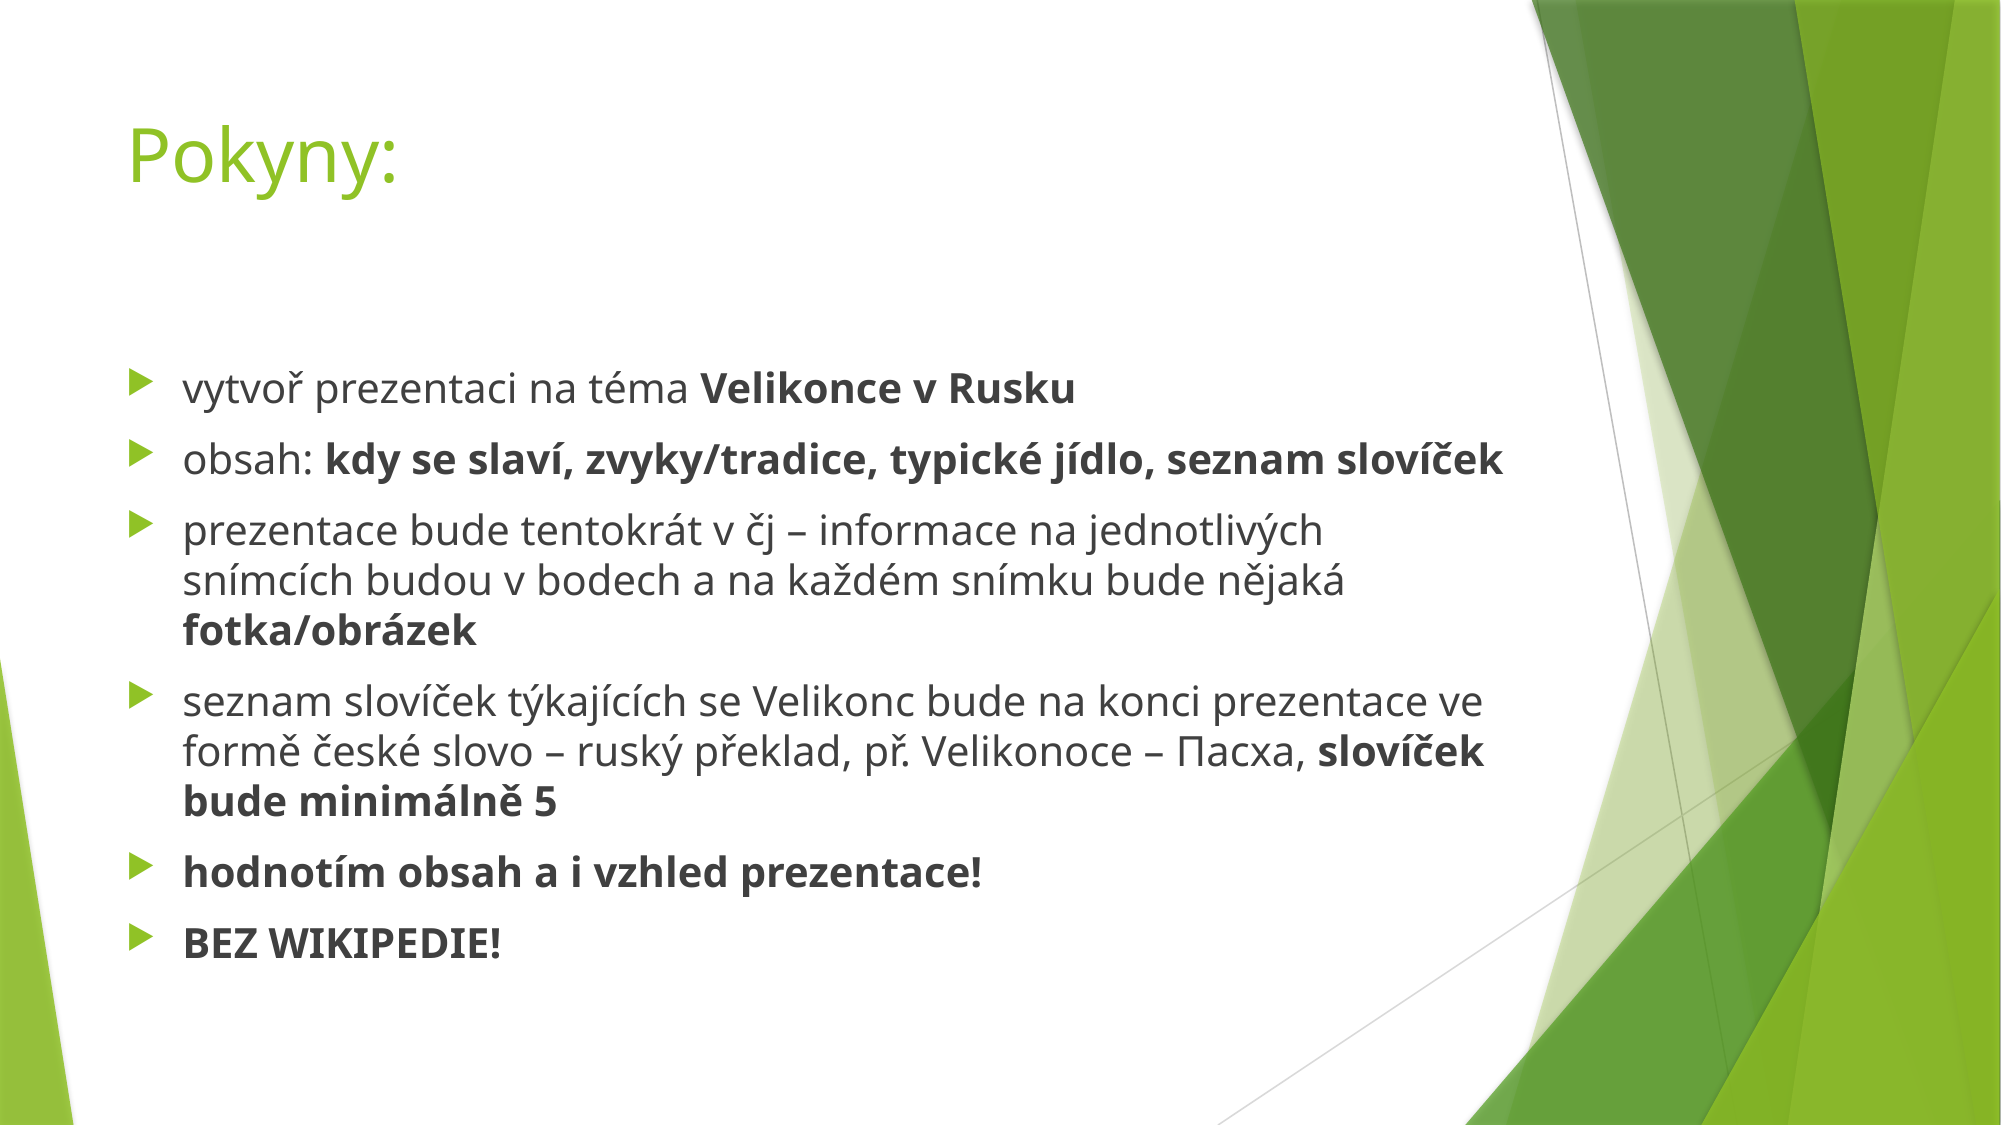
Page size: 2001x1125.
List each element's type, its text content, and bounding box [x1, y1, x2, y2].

title Pokyny: [111, 99, 1522, 317]
list vytvoř prezentaci na téma Velikonce v Rusku obsah: kdy se slaví, zvyky/tradice, typické jídlo, seznam slovíček prezentace bude tentokrát v čj – informace na jednotlivých snímcích budou v bodech a na každém snímku bude nějaká fotka/obrázek seznam slovíček týkajících se Velikonc bude na konci prezentace ve formě české slovo – ruský překlad, př. Velikonoce – Пасха, slovíček bude minimálně 5 hodnotím obsah a i vzhled prezentace! BEZ WIKIPEDIE! [111, 354, 1522, 992]
